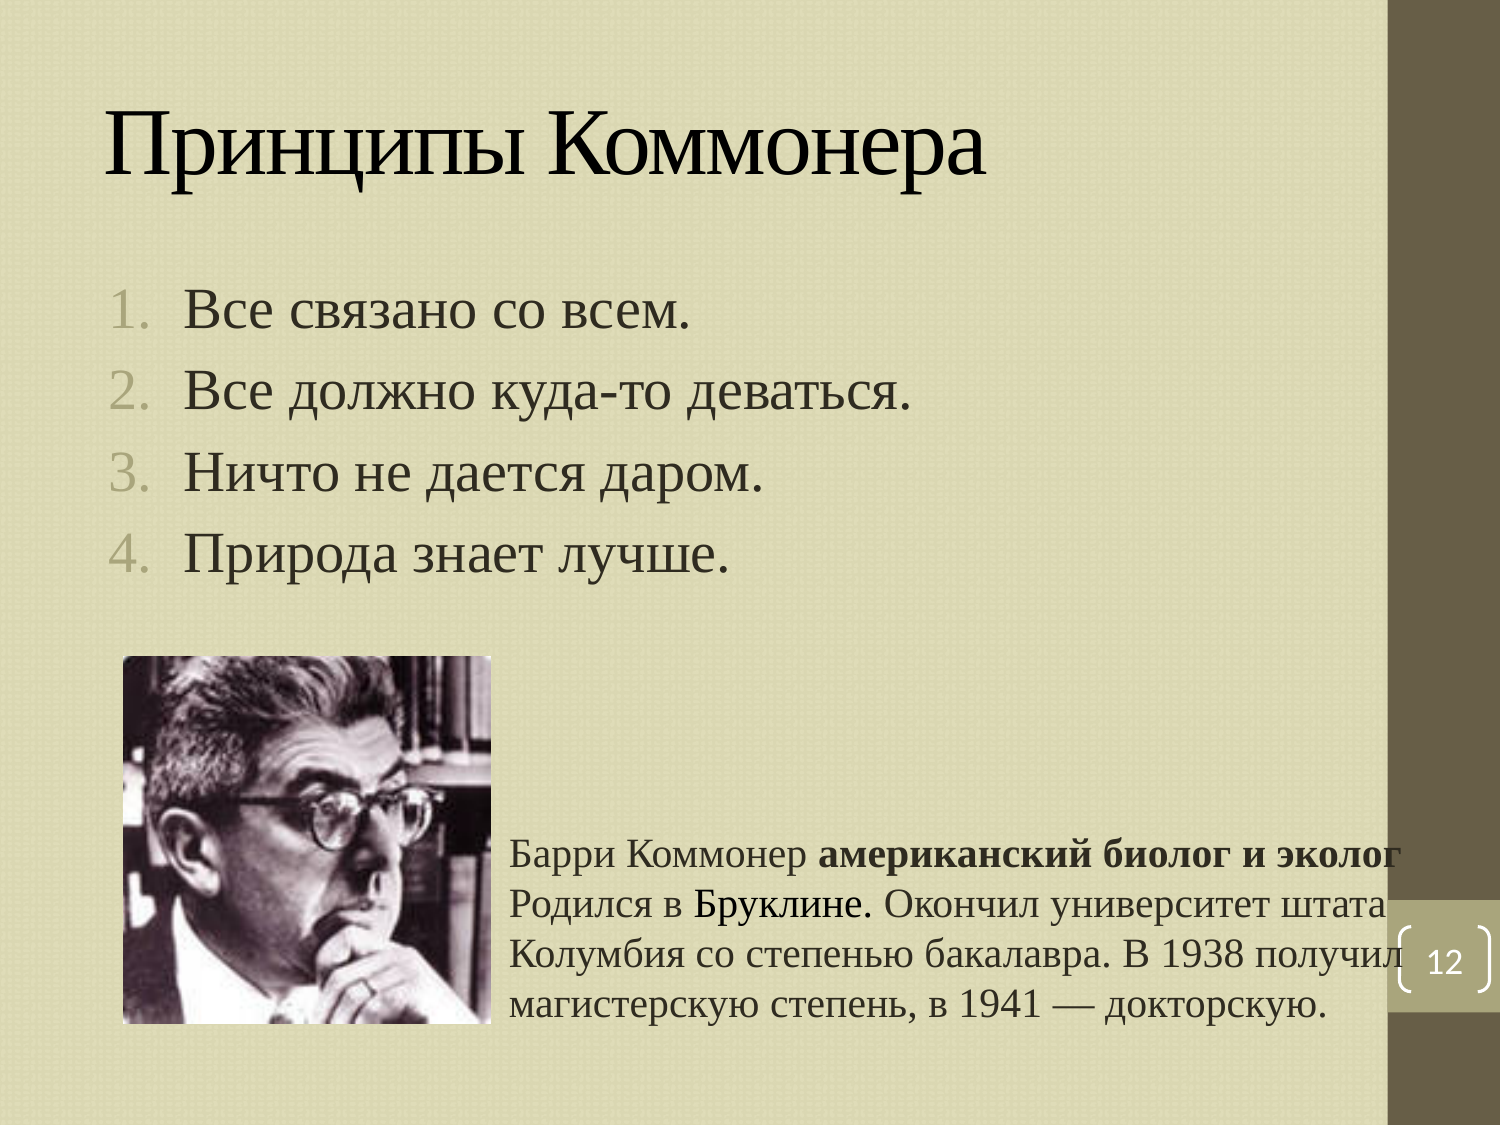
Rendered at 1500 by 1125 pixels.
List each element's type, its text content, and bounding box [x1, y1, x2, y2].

slide_number 12 [1430, 925, 1492, 994]
list Все связано со всем. Все должно куда-то деваться. Ничто не дается даром. Природа знает лучше. [75, 262, 1325, 1050]
text_box Барри Коммонер американский биолог и эколог Родился в Бруклине. Окончил университет штата Колумбия со степенью бакалавра. В 1938 получил магистерскую степень, в 1941 — докторскую. [494, 818, 1430, 1079]
title Принципы Коммонера [88, 42, 1339, 231]
picture [123, 656, 491, 1024]
